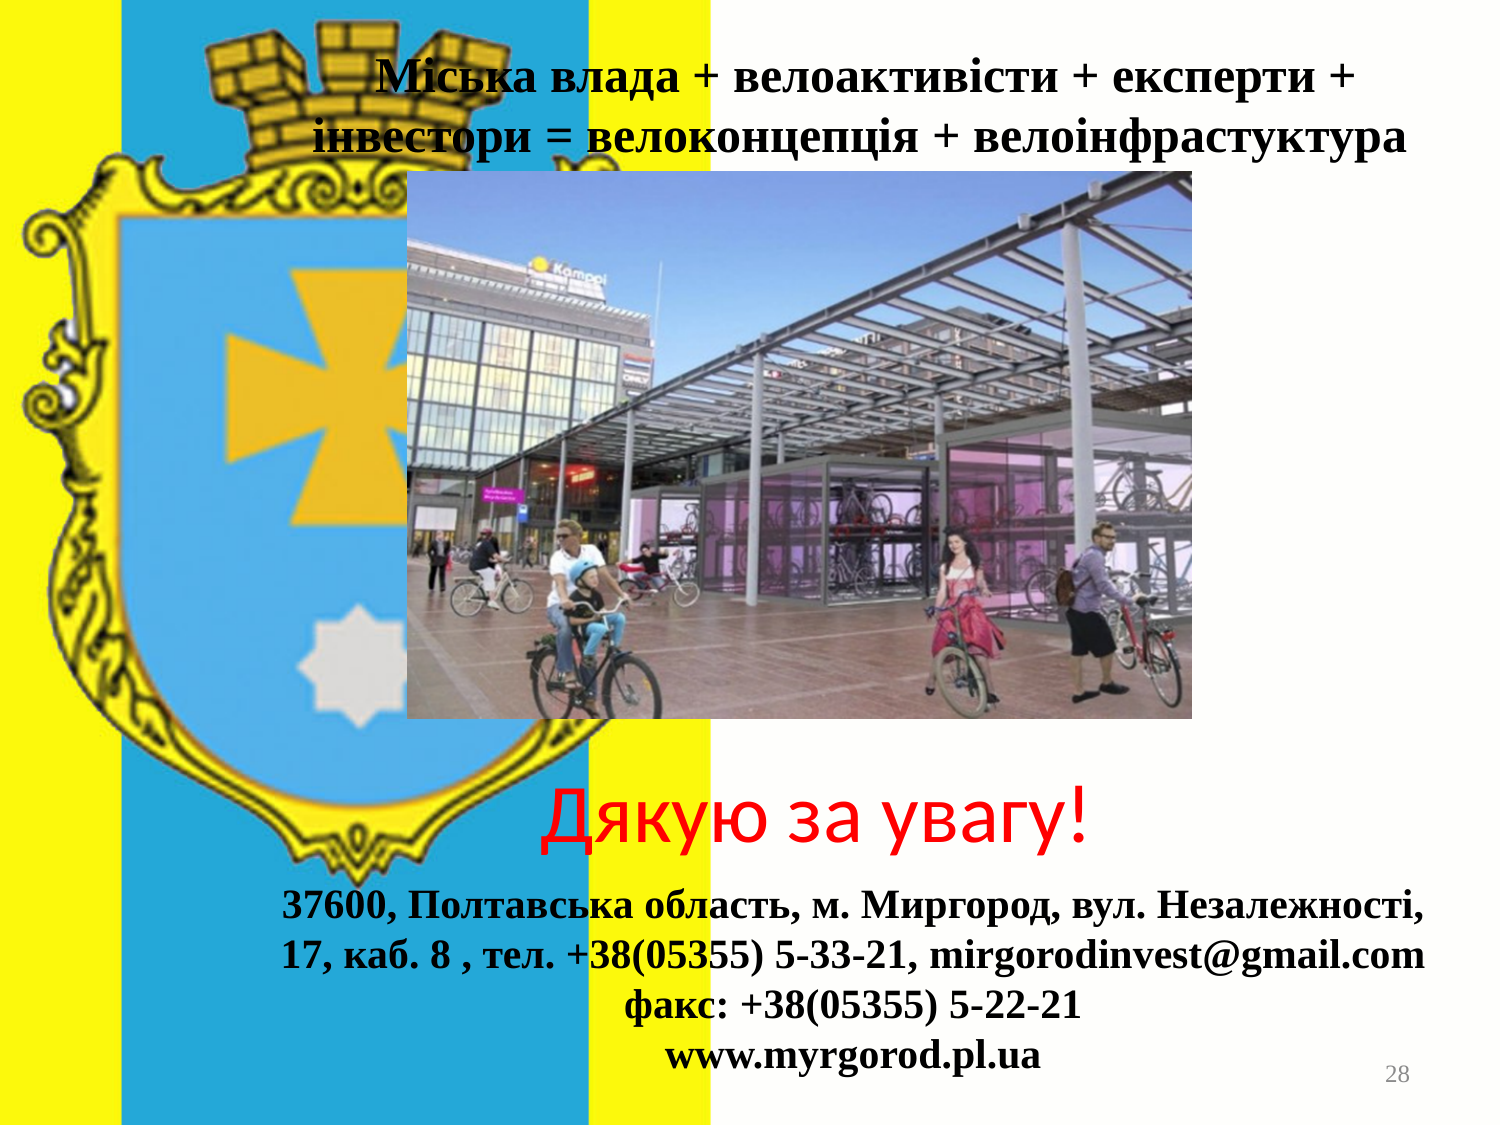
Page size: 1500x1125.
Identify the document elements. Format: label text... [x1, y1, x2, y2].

text_box Дякую за увагу! [525, 751, 1235, 867]
text_box 37600, Полтавська область, м. Миргород, вул. Незалежності, 17, каб. 8 , тел. +38(05355) 5-33-21, mirgorodinvest@gmail.com факс: +38(05355) 5-22-21 www.myrgorod.pl.ua [253, 869, 1453, 1085]
picture [0, 0, 1500, 1125]
text_box Міська влада + велоактивісти + експерти + інвестори = велоконцепція + велоінфрастуктура [253, 35, 1480, 171]
slide_number 28 [1074, 1042, 1425, 1103]
